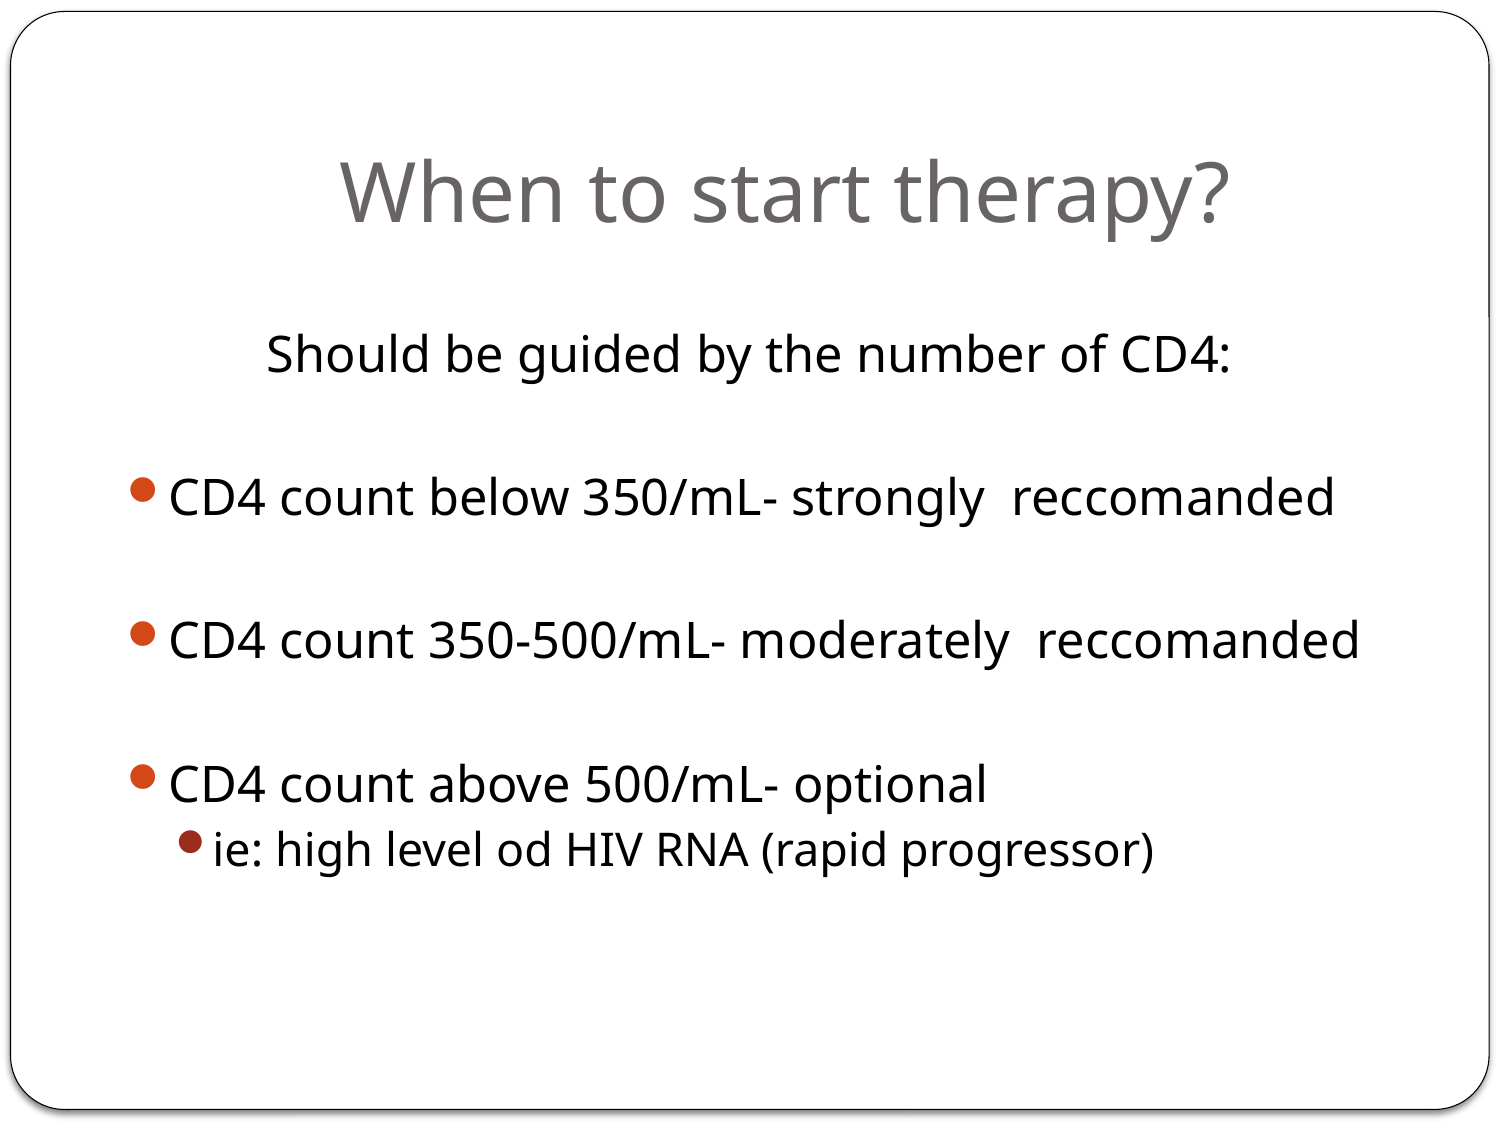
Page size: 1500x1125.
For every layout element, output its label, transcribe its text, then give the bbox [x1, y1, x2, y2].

title When to start therapy? [324, 66, 1256, 254]
list Should be guided by the number of CD4: CD4 count below 350/mL- strongly reccomanded CD4 count 350-500/mL- moderately reccomanded CD4 count above 500/mL- optional ie: high level od HIV RNA (rapid progressor) [112, 314, 1388, 917]
